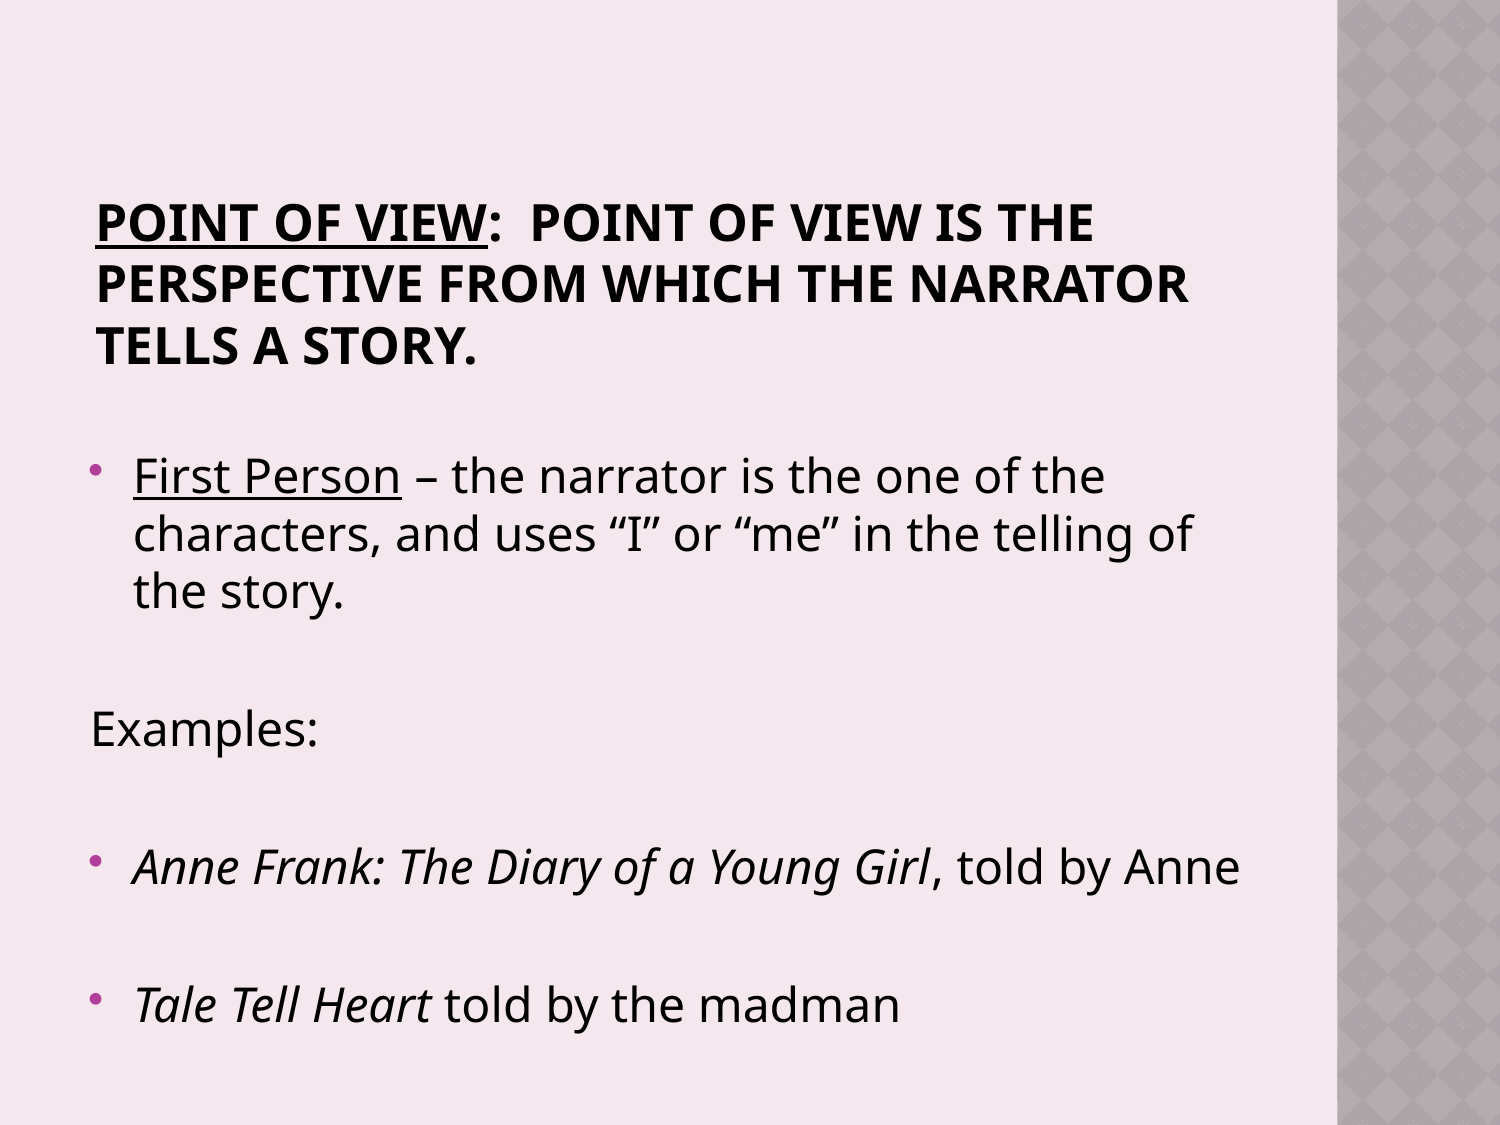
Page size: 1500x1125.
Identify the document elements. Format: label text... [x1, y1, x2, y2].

list First Person – the narrator is the one of the characters, and uses “I” or “me” in the telling of the story. Examples: Anne Frank: The Diary of a Young Girl, told by Anne Tale Tell Heart told by the madman [75, 437, 1263, 1059]
title Point of View: Point of view is the perspective from which the narrator tells a story. [87, 187, 1275, 375]
